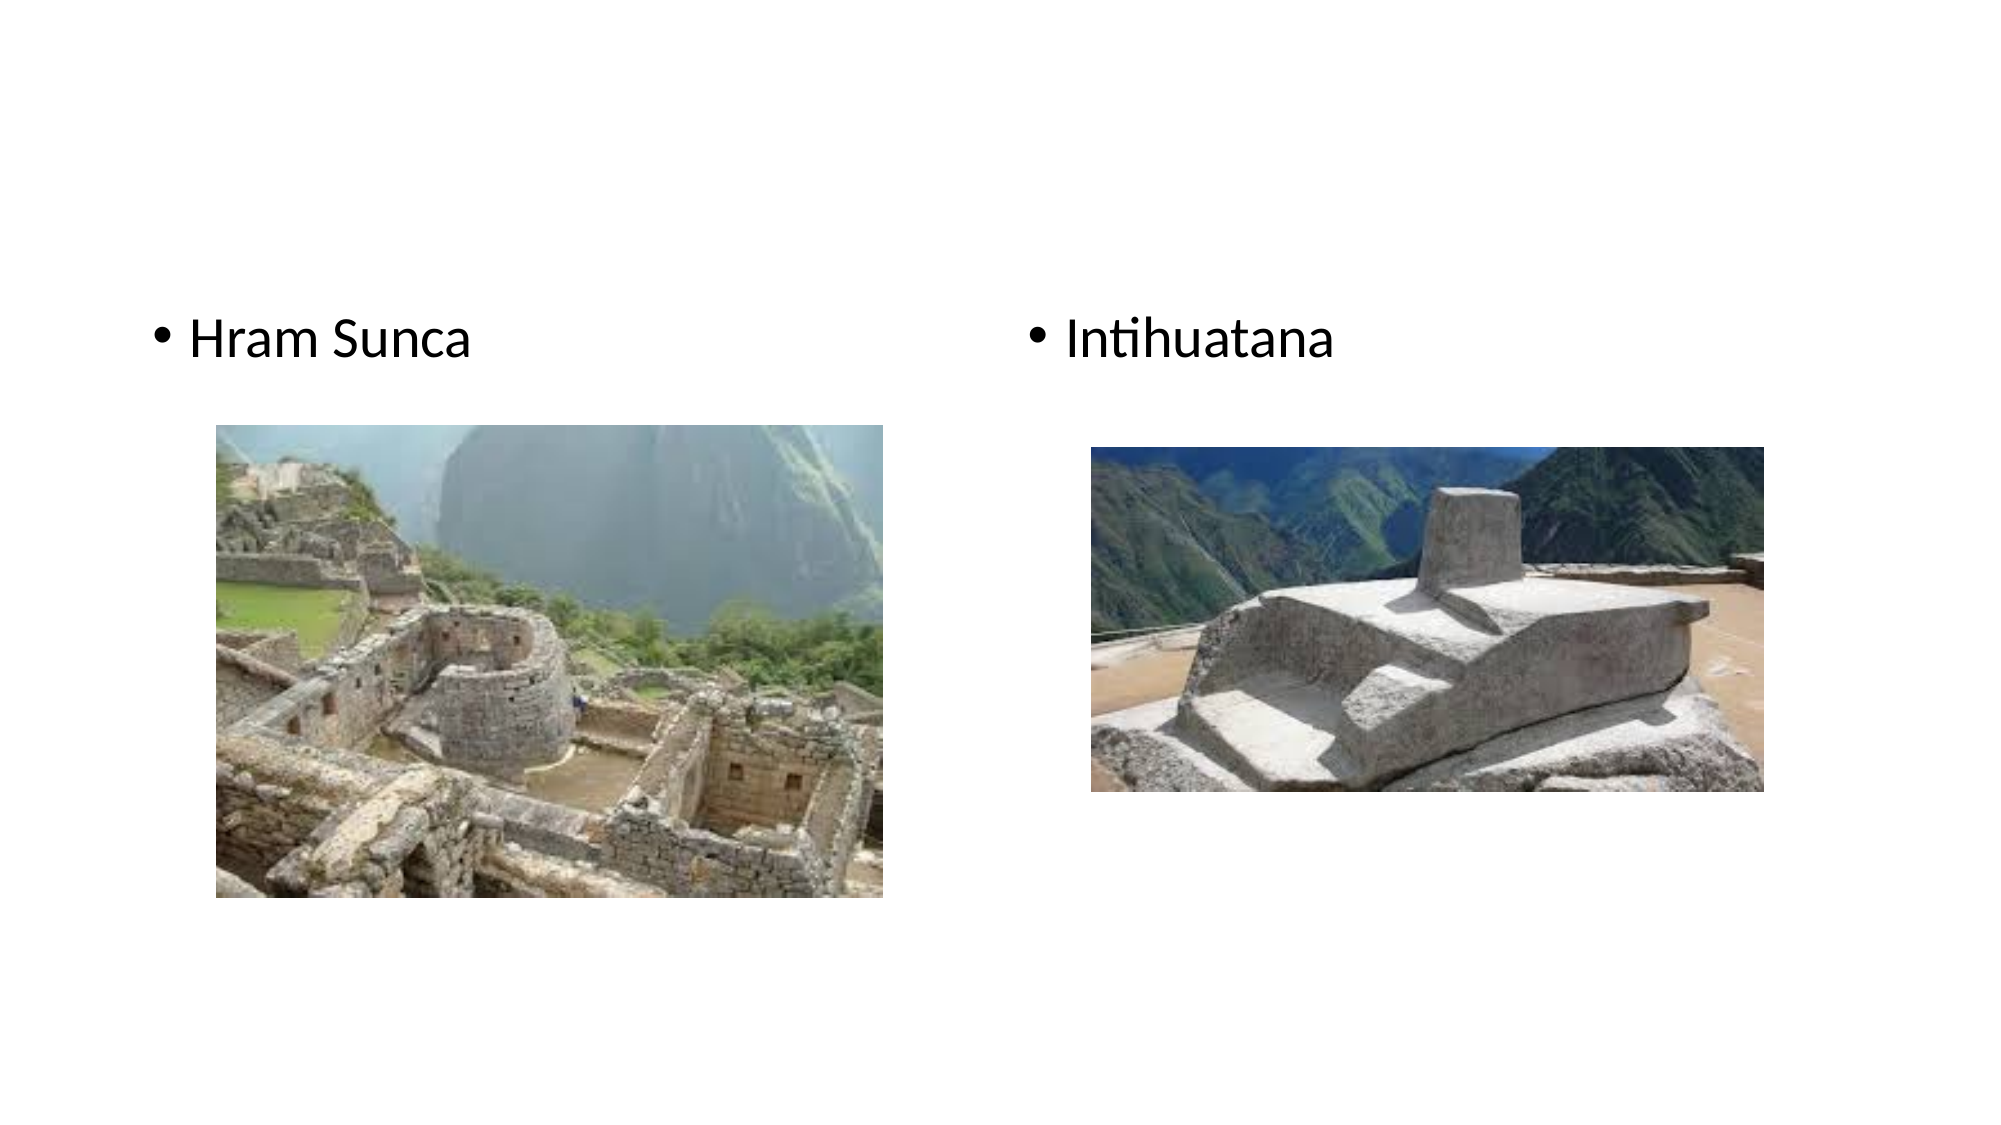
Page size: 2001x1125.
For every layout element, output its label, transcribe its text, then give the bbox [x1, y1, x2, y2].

picture [216, 425, 883, 898]
list Hram Sunca [137, 299, 988, 1014]
list Intihuatana [1012, 299, 1863, 1014]
picture [1091, 447, 1764, 792]
